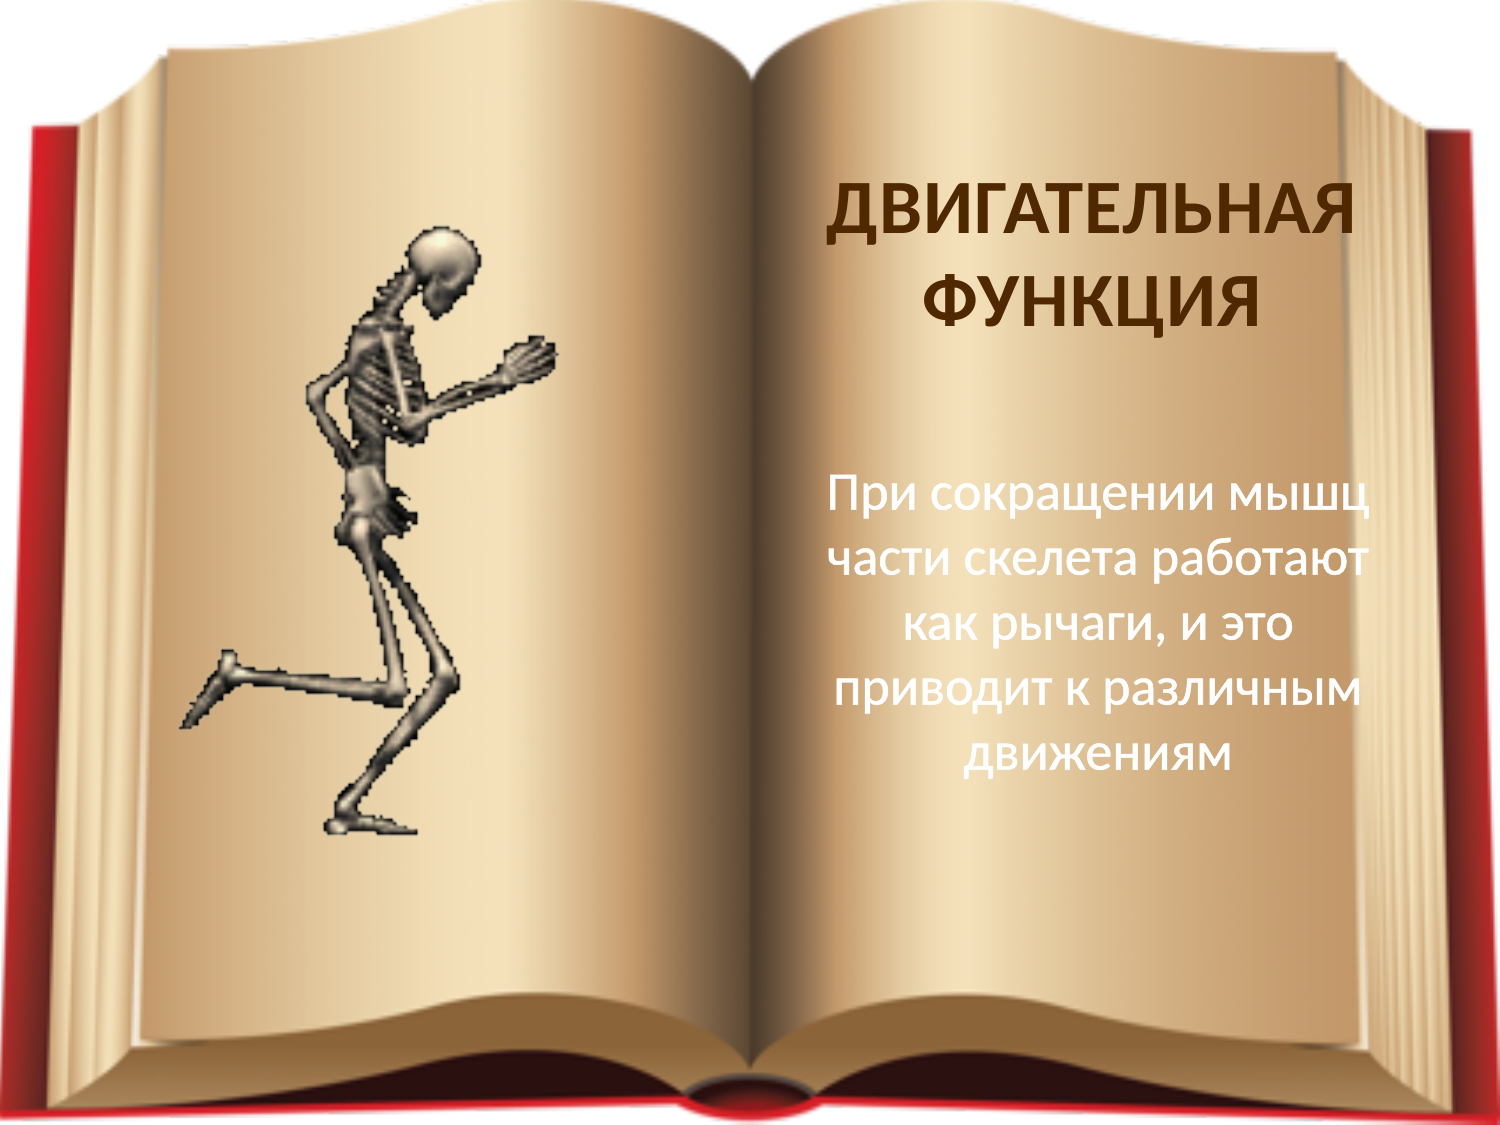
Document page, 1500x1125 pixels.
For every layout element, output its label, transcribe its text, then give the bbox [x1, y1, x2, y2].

subtitle При сокращении мышц части скелета работают как рычаги, и это приводит к различным движениям [809, 447, 1388, 886]
picture [0, 0, 1500, 1125]
title ДВИГАТЕЛЬНАЯ ФУНКЦИЯ [785, 149, 1400, 350]
